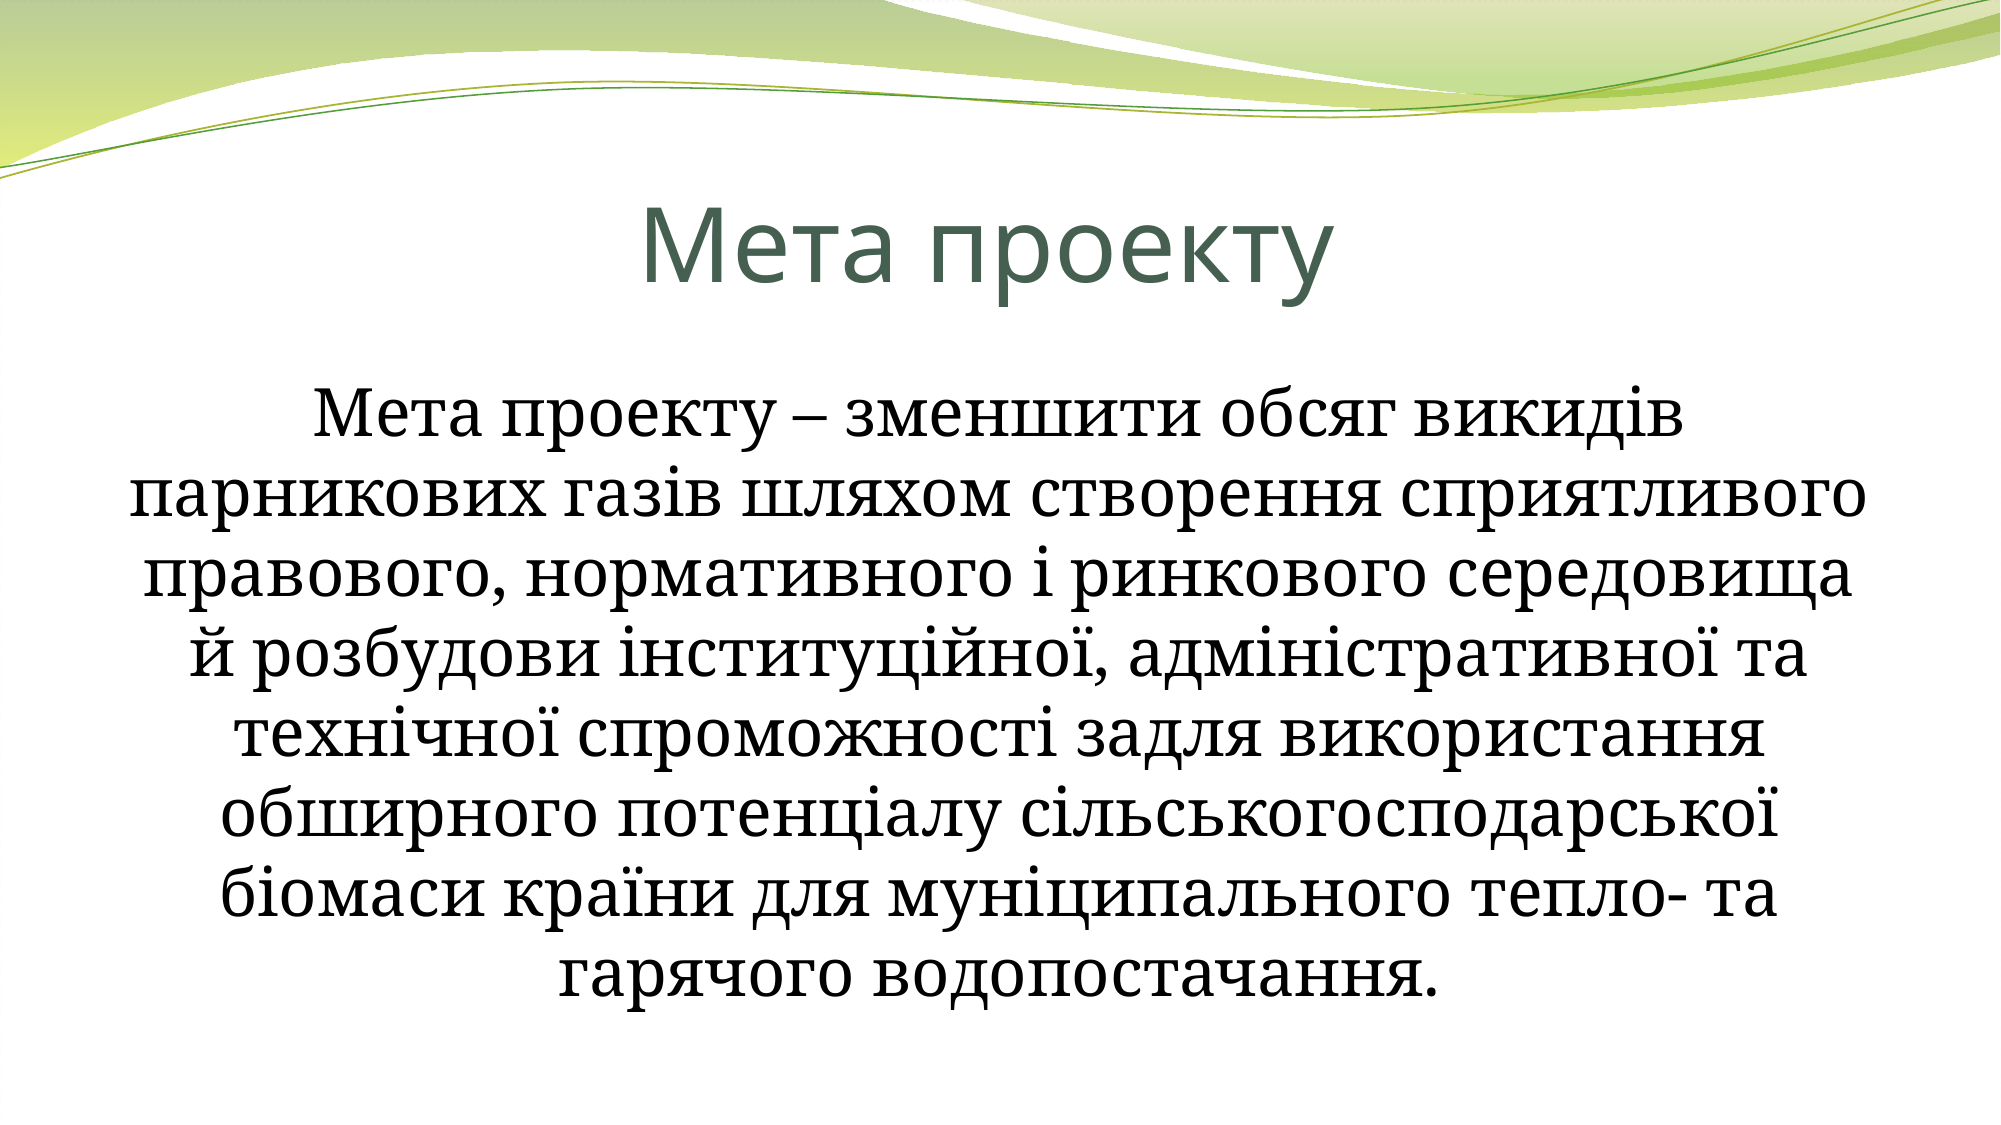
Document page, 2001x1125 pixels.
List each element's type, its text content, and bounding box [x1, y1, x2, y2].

list Мета проекту – зменшити обсяг викидів парникових газів шляхом створення сприятливого правового, нормативного і ринкового середовища й розбудови інституційної, адміністративної та технічної спроможності задля використання обширного потенціалу сільськогосподарської біомаси країни для муніципального тепло- та гарячого водопостачання. [99, 362, 1900, 1022]
title Мета проекту [99, 115, 1900, 303]
